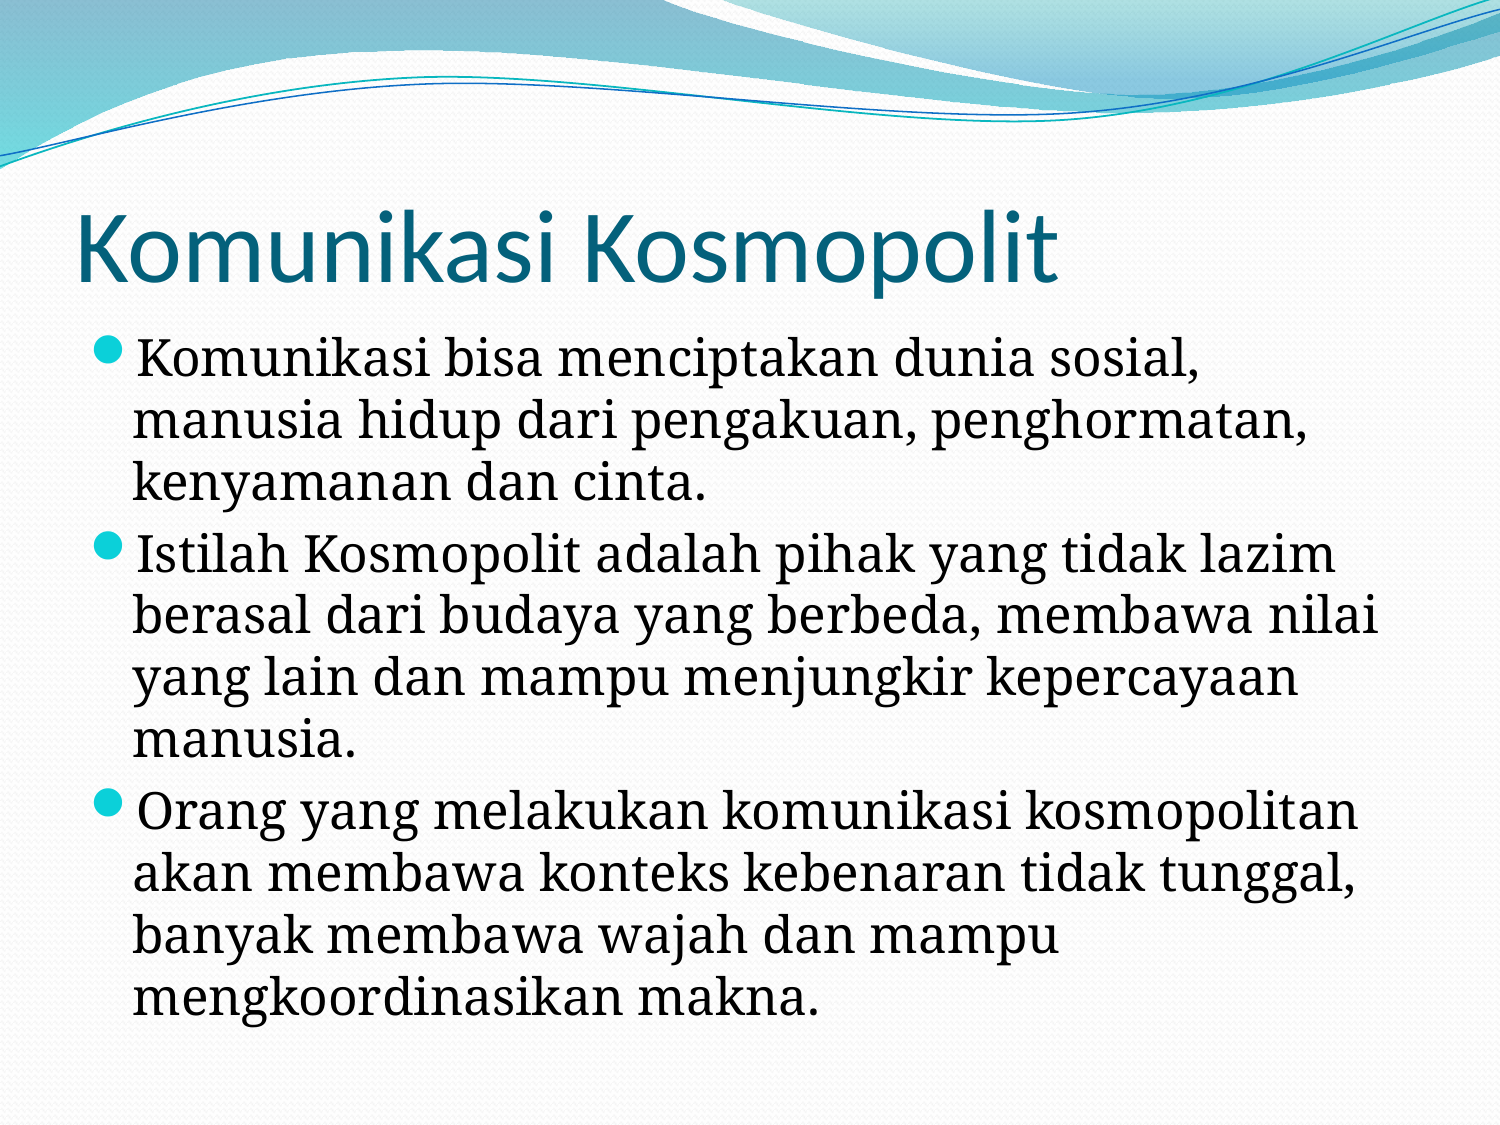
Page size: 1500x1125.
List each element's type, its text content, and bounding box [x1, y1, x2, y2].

list Komunikasi bisa menciptakan dunia sosial, manusia hidup dari pengakuan, penghormatan, kenyamanan dan cinta. Istilah Kosmopolit adalah pihak yang tidak lazim berasal dari budaya yang berbeda, membawa nilai yang lain dan mampu menjungkir kepercayaan manusia. Orang yang melakukan komunikasi kosmopolitan akan membawa konteks kebenaran tidak tunggal, banyak membawa wajah dan mampu mengkoordinasikan makna. [75, 317, 1425, 1038]
title Komunikasi Kosmopolit [75, 115, 1425, 303]
